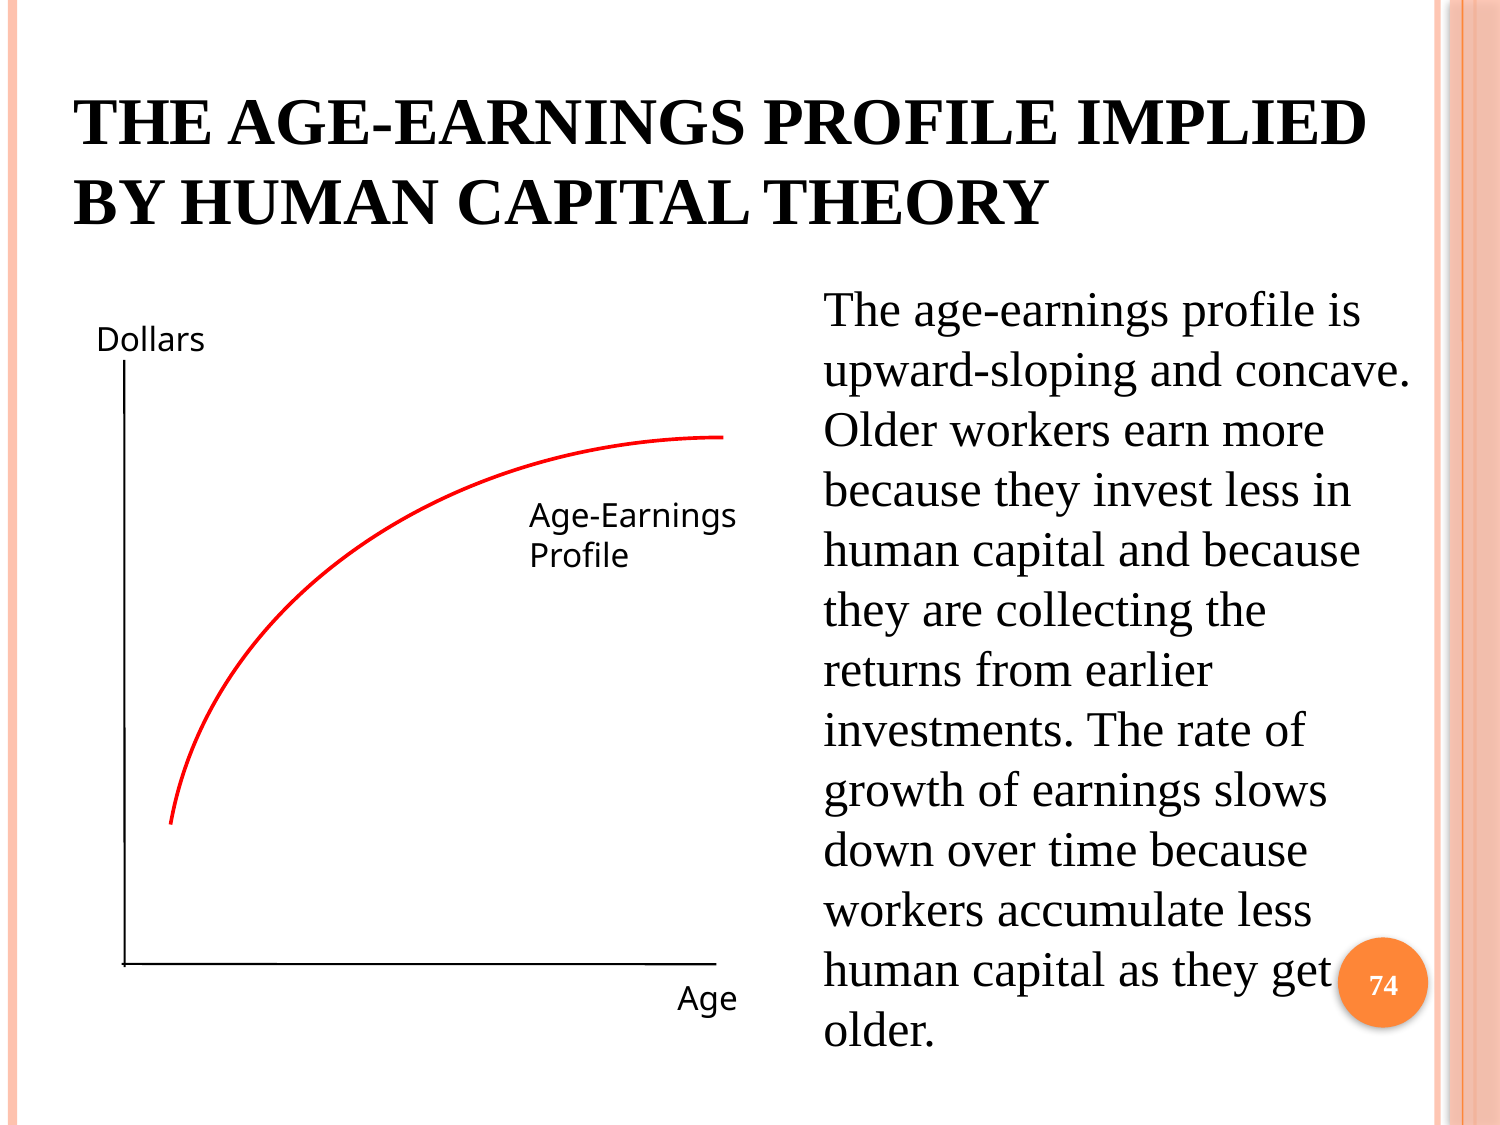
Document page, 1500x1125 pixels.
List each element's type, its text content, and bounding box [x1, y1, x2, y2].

text_box The age-earnings profile is upward-sloping and concave. Older workers earn more because they invest less in human capital and because they are collecting the returns from earlier investments. The rate of growth of earnings slows down over time because workers accumulate less human capital as they get older. [808, 269, 1434, 1065]
title THE AGE-EARNINGS PROFILE IMPLIED BY HUMAN CAPITAL THEORY [58, 23, 1409, 293]
slide_number 74 [1333, 940, 1434, 1026]
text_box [93, 315, 763, 1009]
